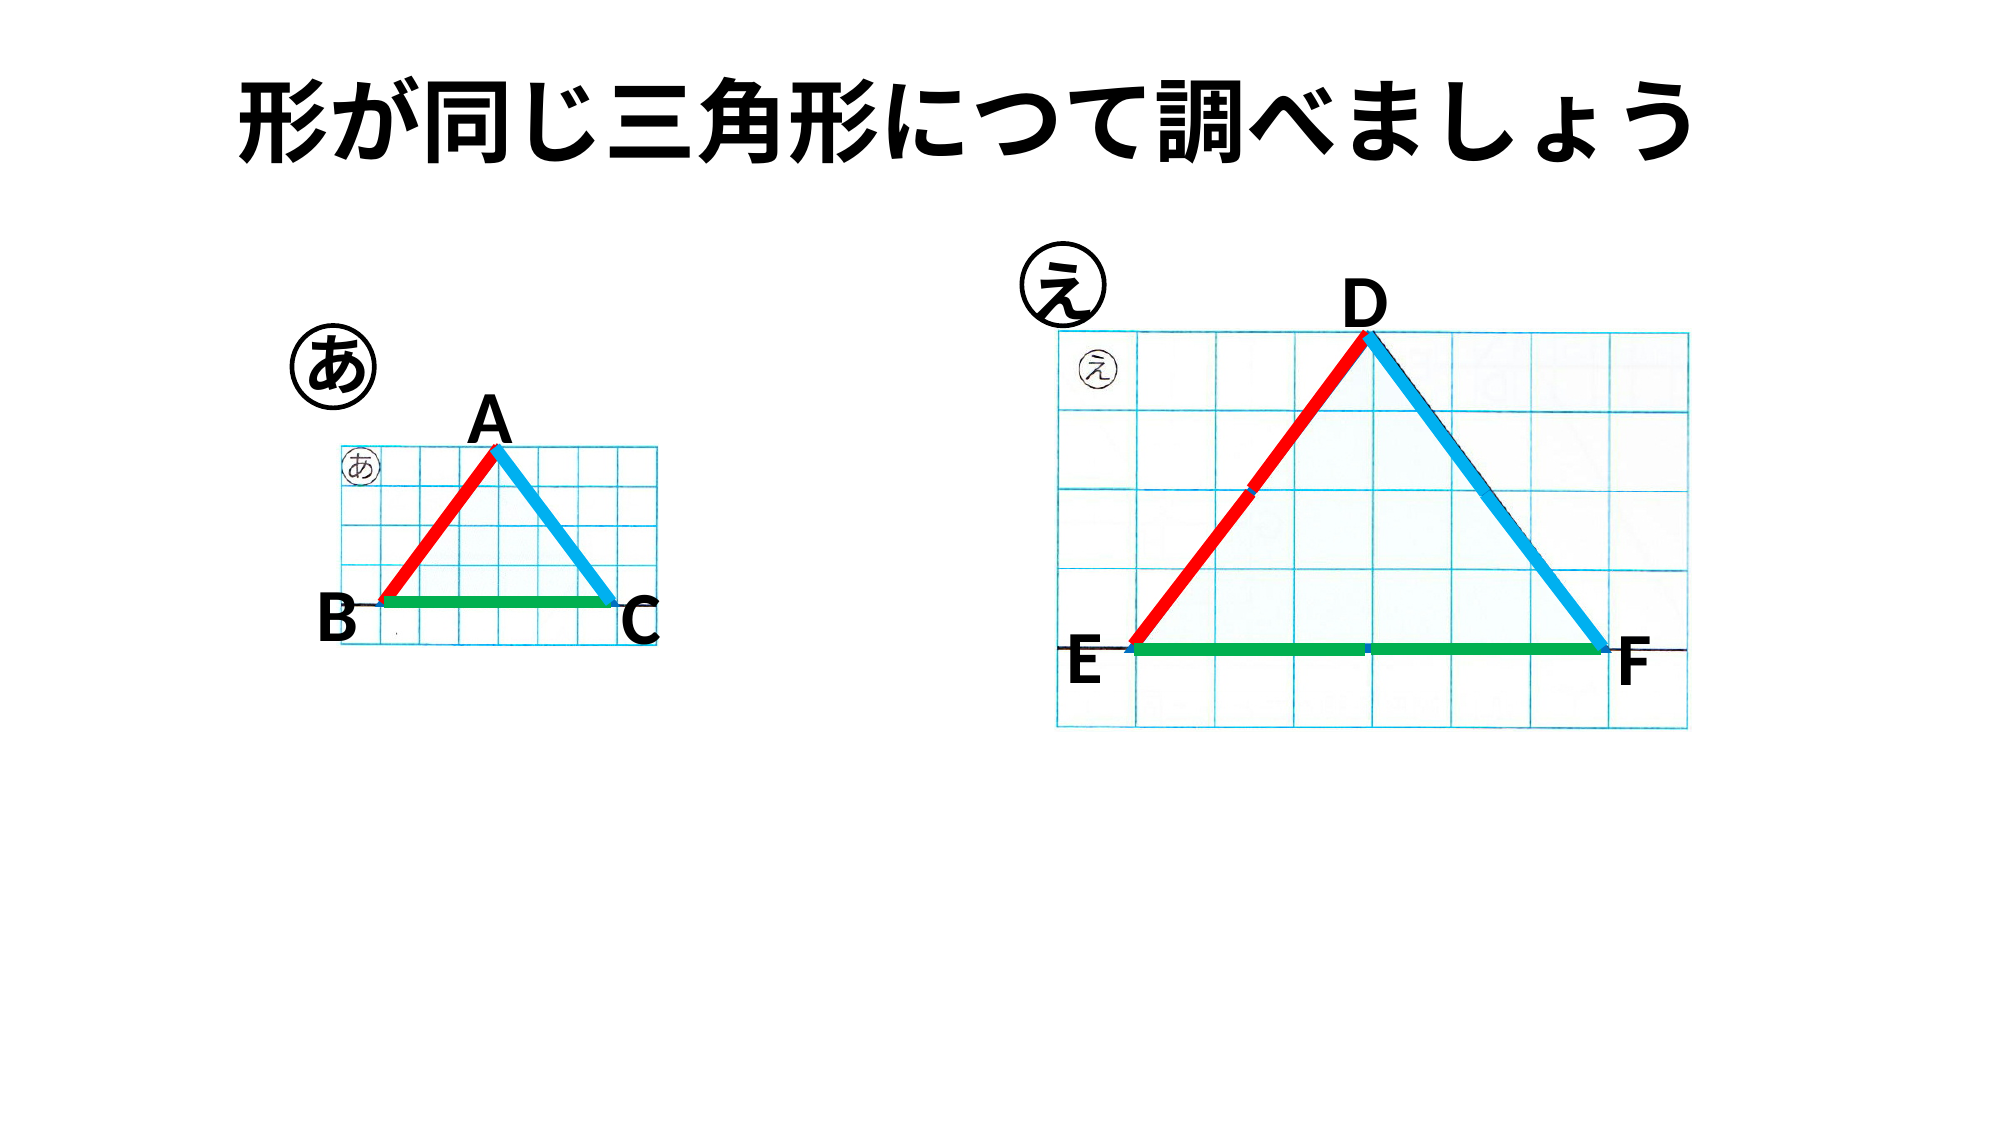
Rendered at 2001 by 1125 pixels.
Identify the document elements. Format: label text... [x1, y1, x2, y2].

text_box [1367, 334, 1486, 493]
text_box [1485, 493, 1604, 648]
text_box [1133, 492, 1251, 645]
text_box D [1326, 245, 1415, 328]
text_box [1251, 333, 1368, 490]
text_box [382, 443, 498, 447]
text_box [494, 447, 611, 603]
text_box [382, 447, 499, 604]
text_box C [606, 562, 691, 668]
text_box A [453, 360, 536, 443]
picture [336, 443, 659, 648]
text_box B [301, 559, 386, 664]
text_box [1014, 241, 1112, 338]
picture [1053, 328, 1692, 732]
text_box 形が同じ三角形につて調べましょう [223, 56, 1857, 182]
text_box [288, 315, 386, 412]
